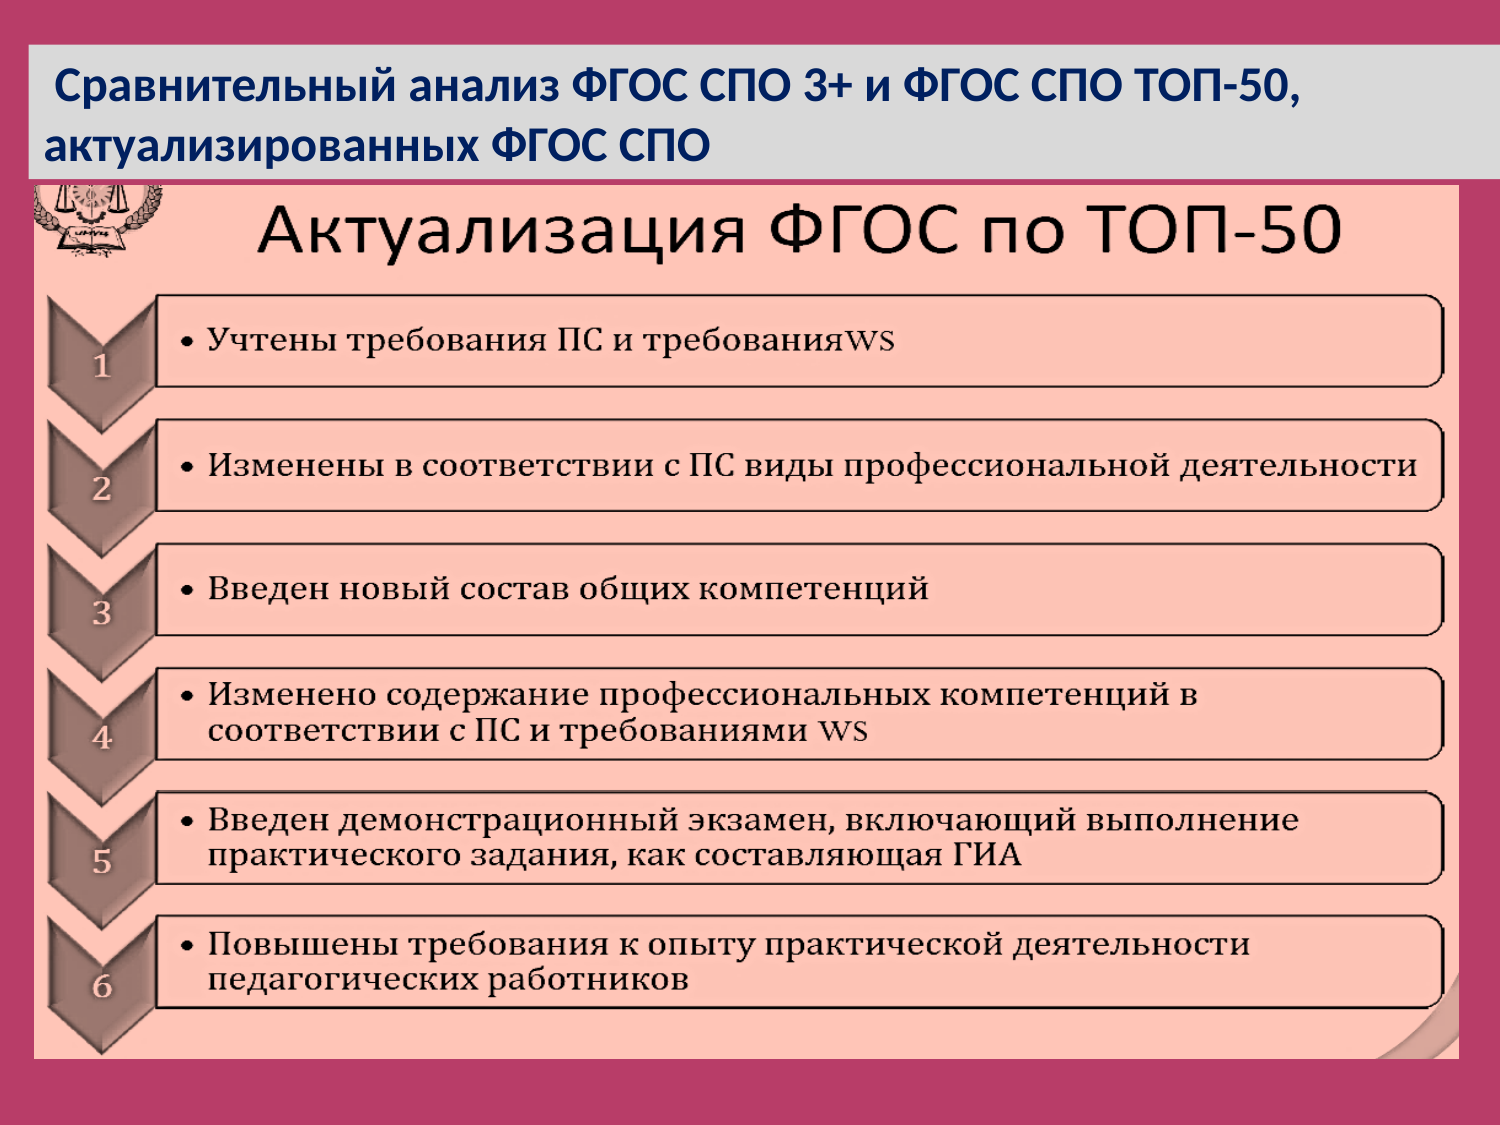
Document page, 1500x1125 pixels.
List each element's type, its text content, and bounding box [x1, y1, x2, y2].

picture [33, 185, 1460, 1059]
text_box Сравнительный анализ ФГОС СПО 3+ и ФГОС СПО ТОП-50, актуализированных ФГОС СПО [28, 44, 1500, 180]
